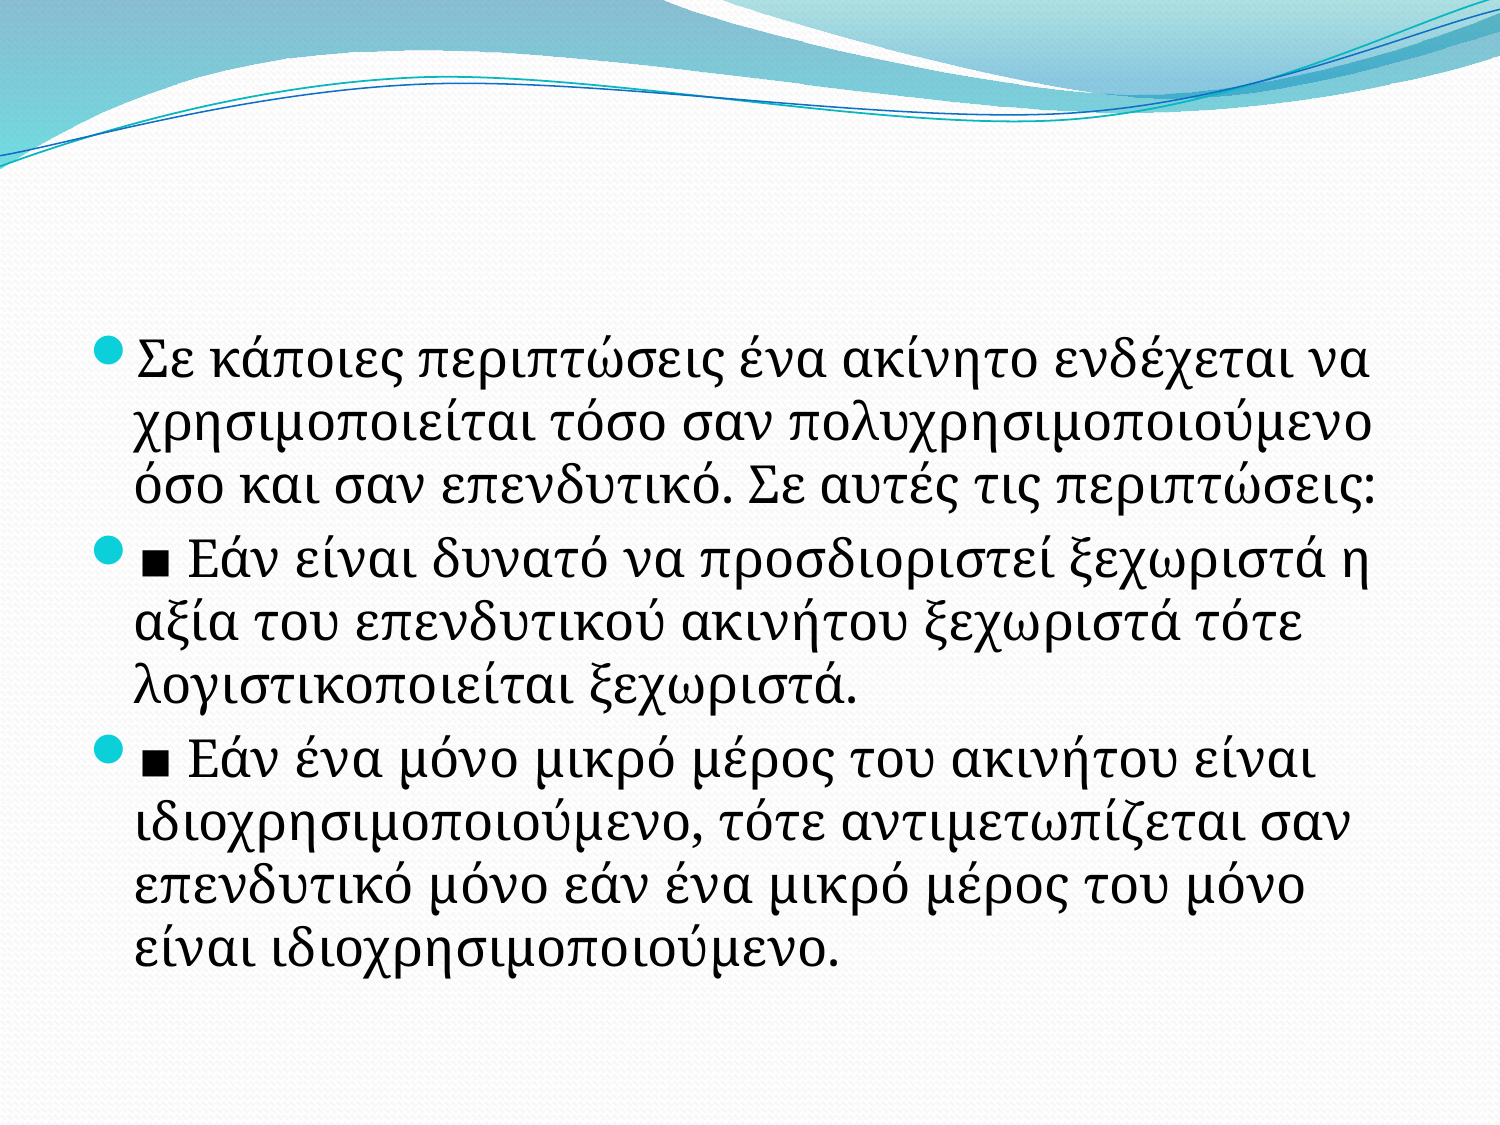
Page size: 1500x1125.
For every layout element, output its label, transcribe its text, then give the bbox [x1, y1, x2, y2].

list Σε κάποιες περιπτώσεις ένα ακίνητο ενδέχεται να χρησιμοποιείται τόσο σαν πολυχρησιμοποιούμενο όσο και σαν επενδυτικό. Σε αυτές τις περιπτώσεις: ▪ Εάν είναι δυνατό να προσδιοριστεί ξεχωριστά η αξία του επενδυτικού ακινήτου ξεχωριστά τότε λογιστικοποιείται ξεχωριστά. ▪ Εάν ένα μόνο μικρό μέρος του ακινήτου είναι ιδιοχρησιμοποιούμενο, τότε αντιμετωπίζεται σαν επενδυτικό μόνο εάν ένα μικρό μέρος του μόνο είναι ιδιοχρησιμοποιούμενο. [75, 317, 1425, 1038]
